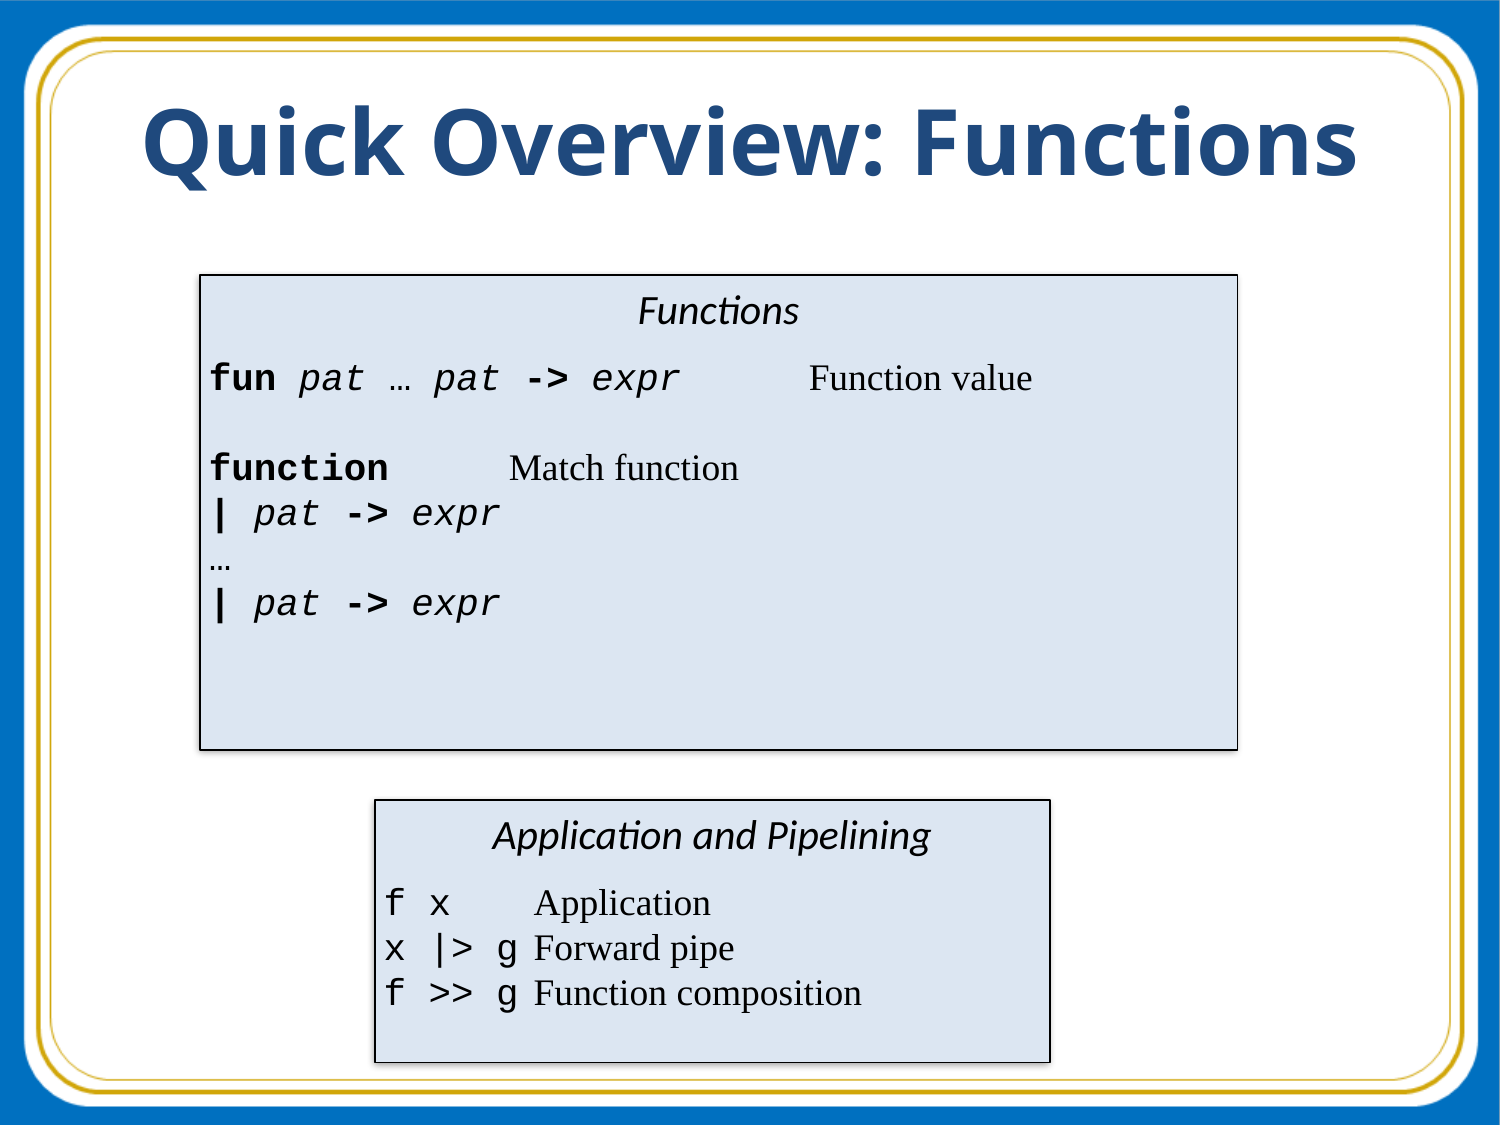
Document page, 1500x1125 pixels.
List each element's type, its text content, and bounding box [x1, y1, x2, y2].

title Quick Overview: Functions [75, 45, 1425, 233]
text_box Functions fun pat … pat -> expr Function value function Match function | pat -> expr … | pat -> expr [199, 274, 1238, 751]
picture [0, 0, 1500, 1125]
text_box Application and Pipelining f x Application x |> g Forward pipe f >> g Function composition [374, 799, 1051, 1063]
